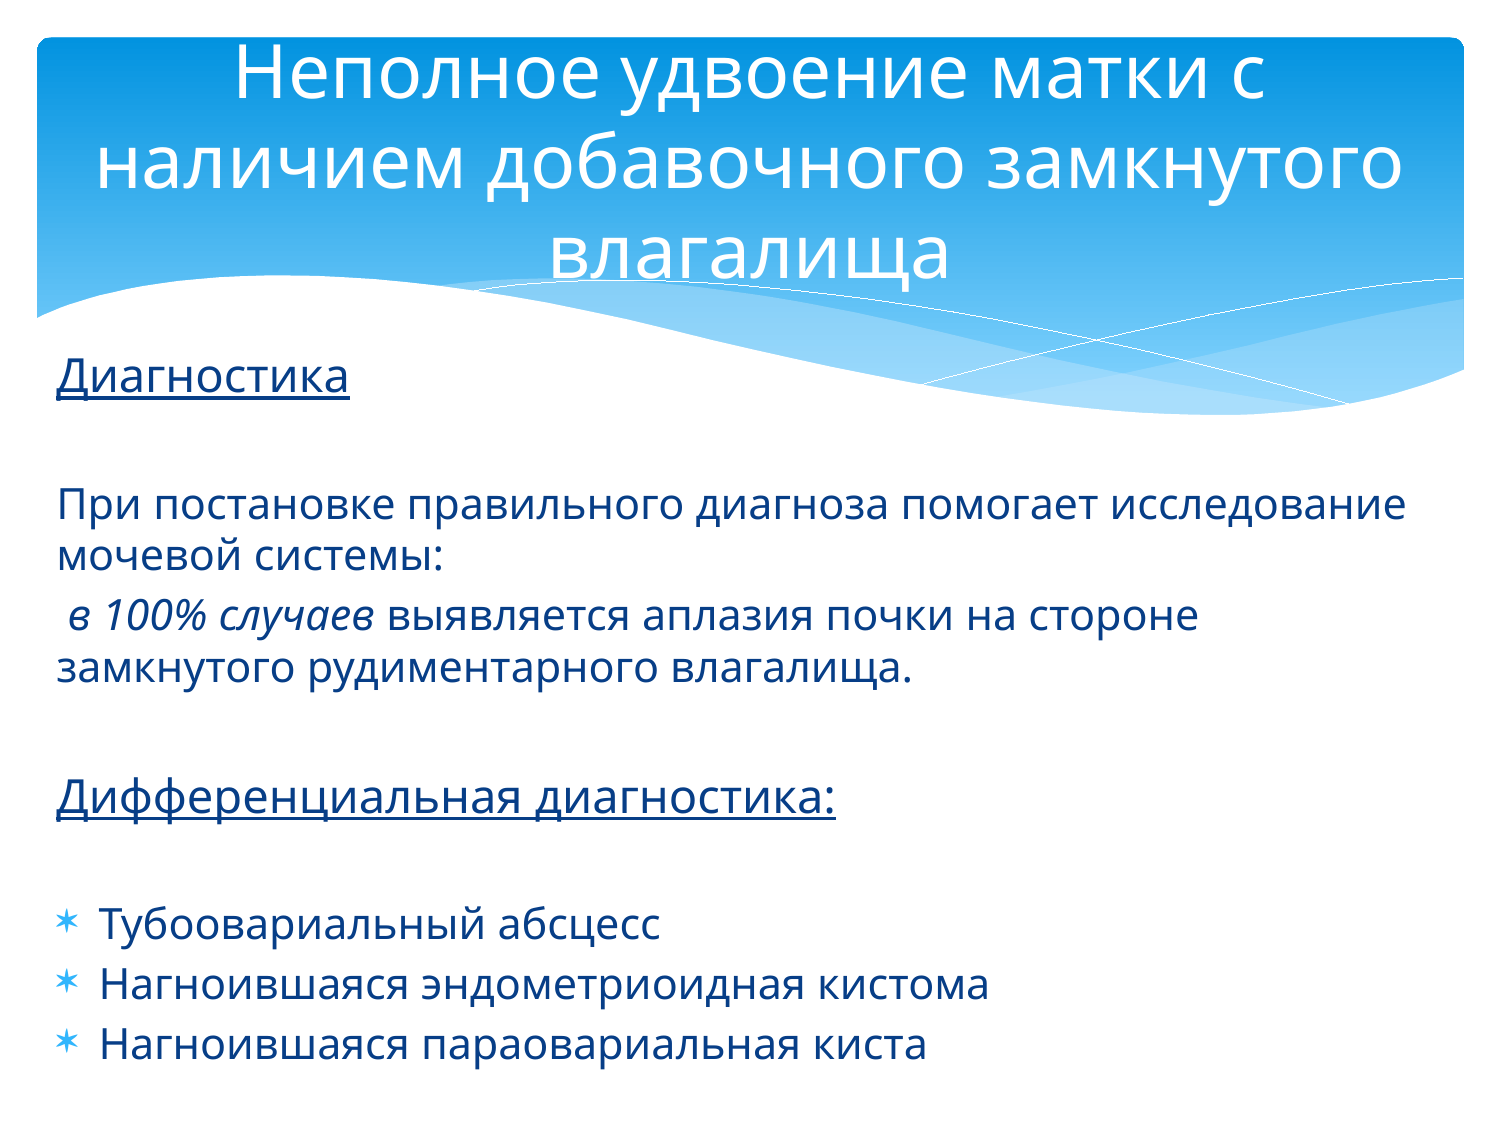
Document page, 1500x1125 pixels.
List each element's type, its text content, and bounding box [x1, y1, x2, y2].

title Неполное удвоение матки с наличием добавочного замкнутого влагалища [74, 55, 1426, 262]
picture [274, 45, 280, 55]
list Диагностика При постановке правильного диагноза помогает исследование мочевой системы: в 100% случаев выявляется аплазия почки на стороне замкнутого рудиментарного влагалища. Дифференциальная диагностика: Тубоовариальный абсцесс Нагноившаяся эндометриоидная кистома Нагноившаяся параовариальная киста [40, 337, 1460, 1083]
picture [240, 45, 245, 55]
